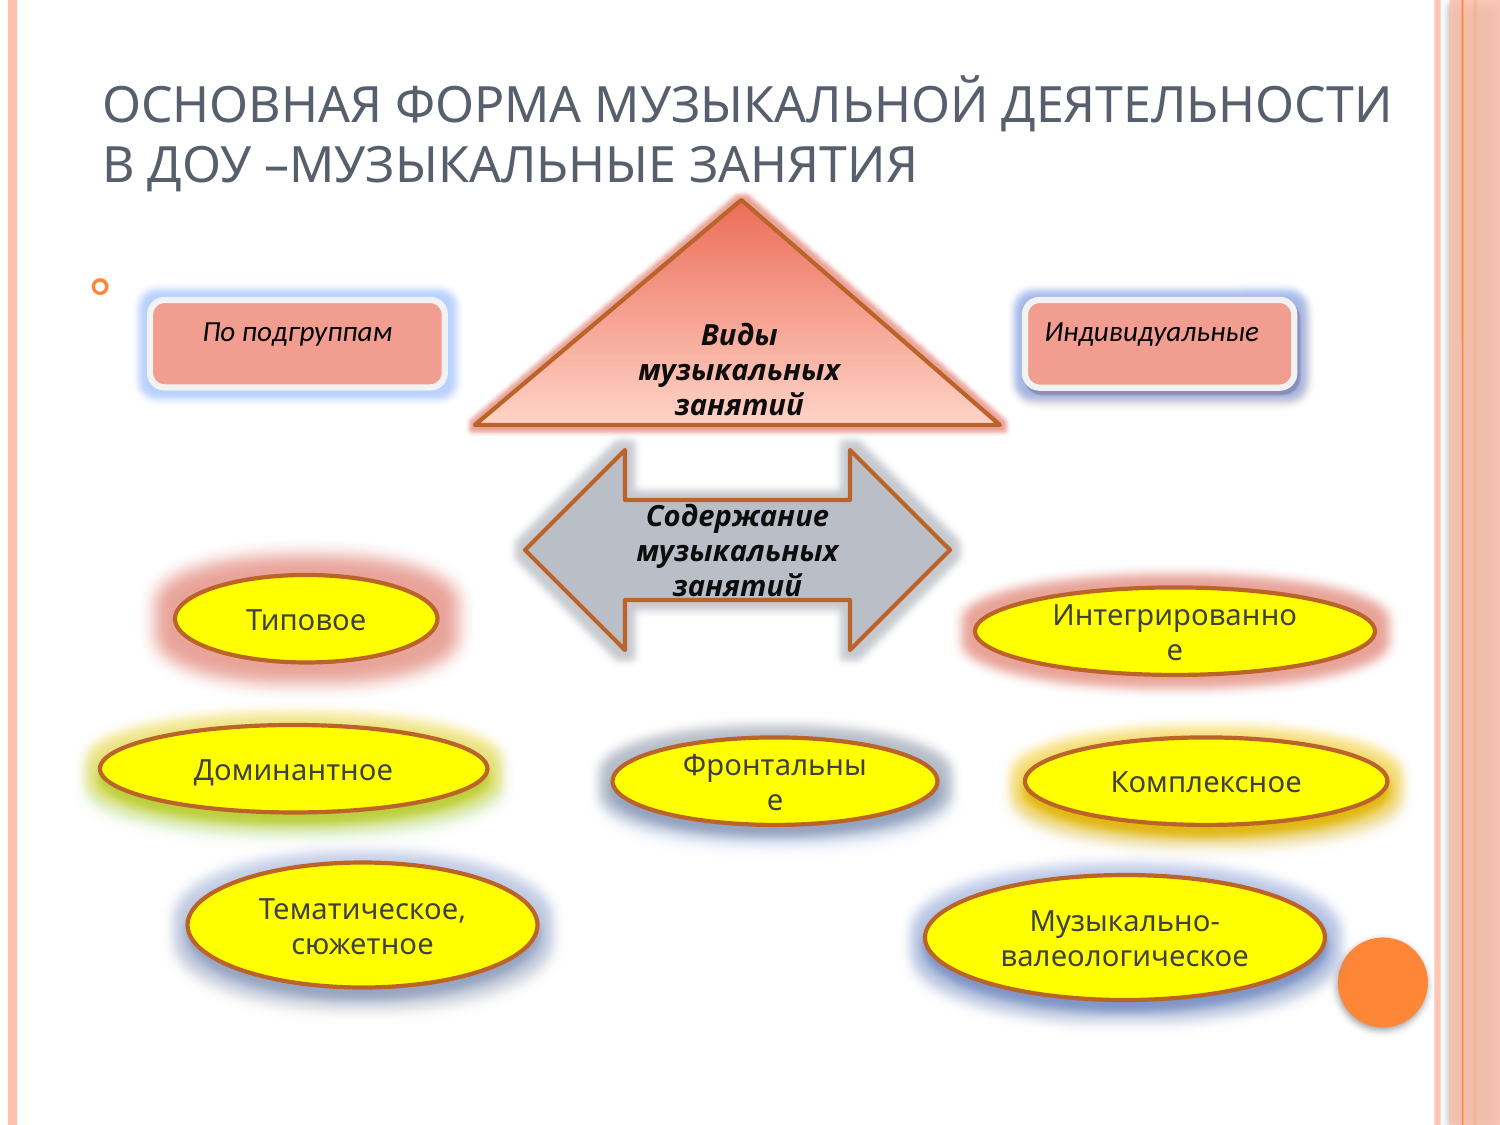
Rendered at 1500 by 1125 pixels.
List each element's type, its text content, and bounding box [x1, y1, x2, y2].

text_box Виды музыкальных занятий [472, 198, 1002, 428]
list [75, 262, 1300, 1062]
text_box Комплексное [1022, 735, 1390, 828]
text_box Содержание музыкальных занятий [522, 448, 953, 652]
text_box Типовое [172, 572, 440, 665]
text_box Доминантное [97, 722, 490, 815]
text_box По подгруппам [150, 299, 445, 388]
text_box Фронтальные [610, 735, 940, 828]
title Дыхательная гимнастика. [594, 806, 958, 855]
text_box Интегрированное [972, 585, 1378, 678]
text_box Тематическое, сюжетное [185, 860, 540, 990]
text_box Музыкально-валеологическое [922, 872, 1328, 1003]
text_box Индивидуальные [1024, 299, 1295, 388]
title Основная форма музыкальной деятельности в ДОУ –музыкальные занятия [87, 37, 1438, 200]
